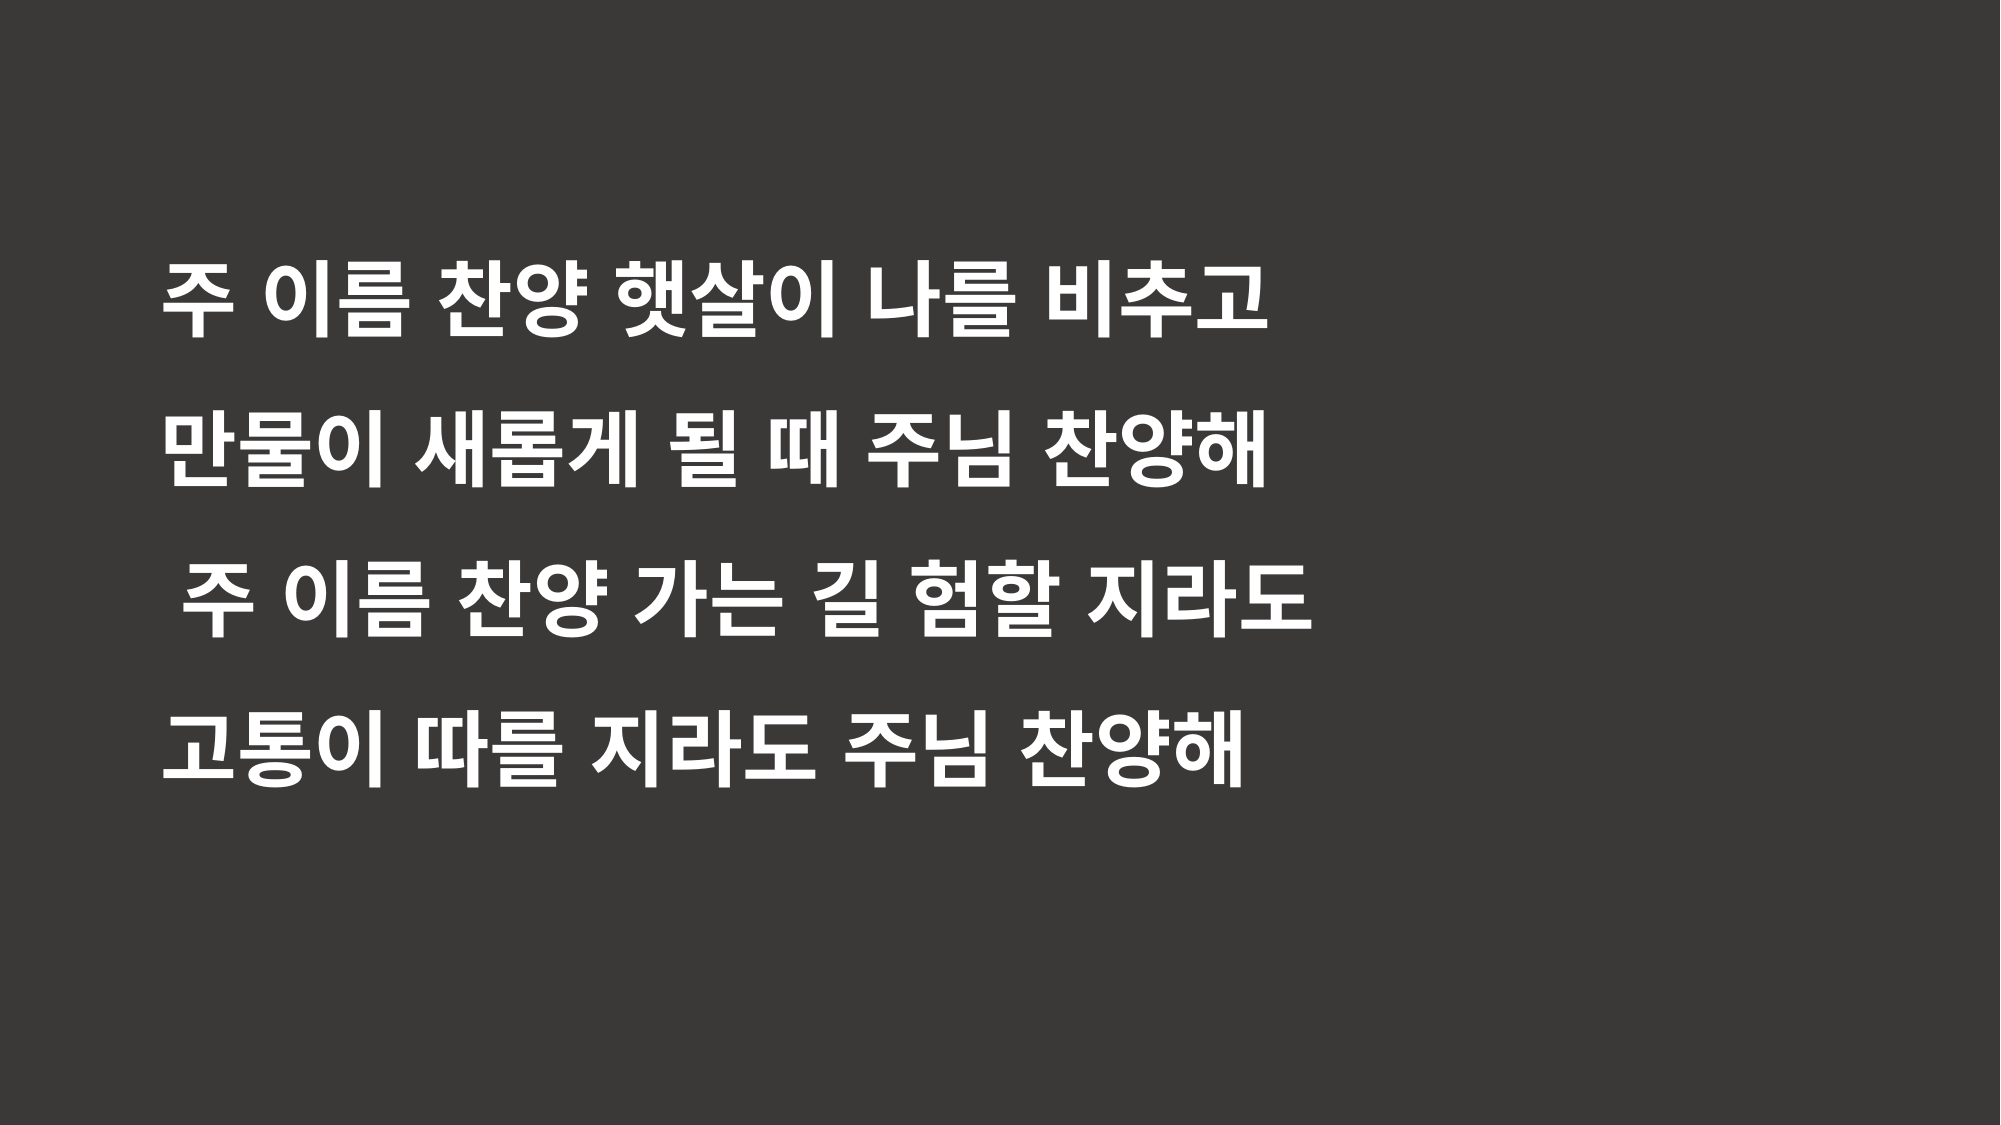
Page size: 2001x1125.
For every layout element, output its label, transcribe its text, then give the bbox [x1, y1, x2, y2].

text_box 주 이름 찬양 햇살이 나를 비추고 만물이 새롭게 될 때 주님 찬양해 ​주 이름 찬양 가는 길 험할 지라도 고통이 따를 지라도 주님 찬양해 [145, 190, 1330, 805]
